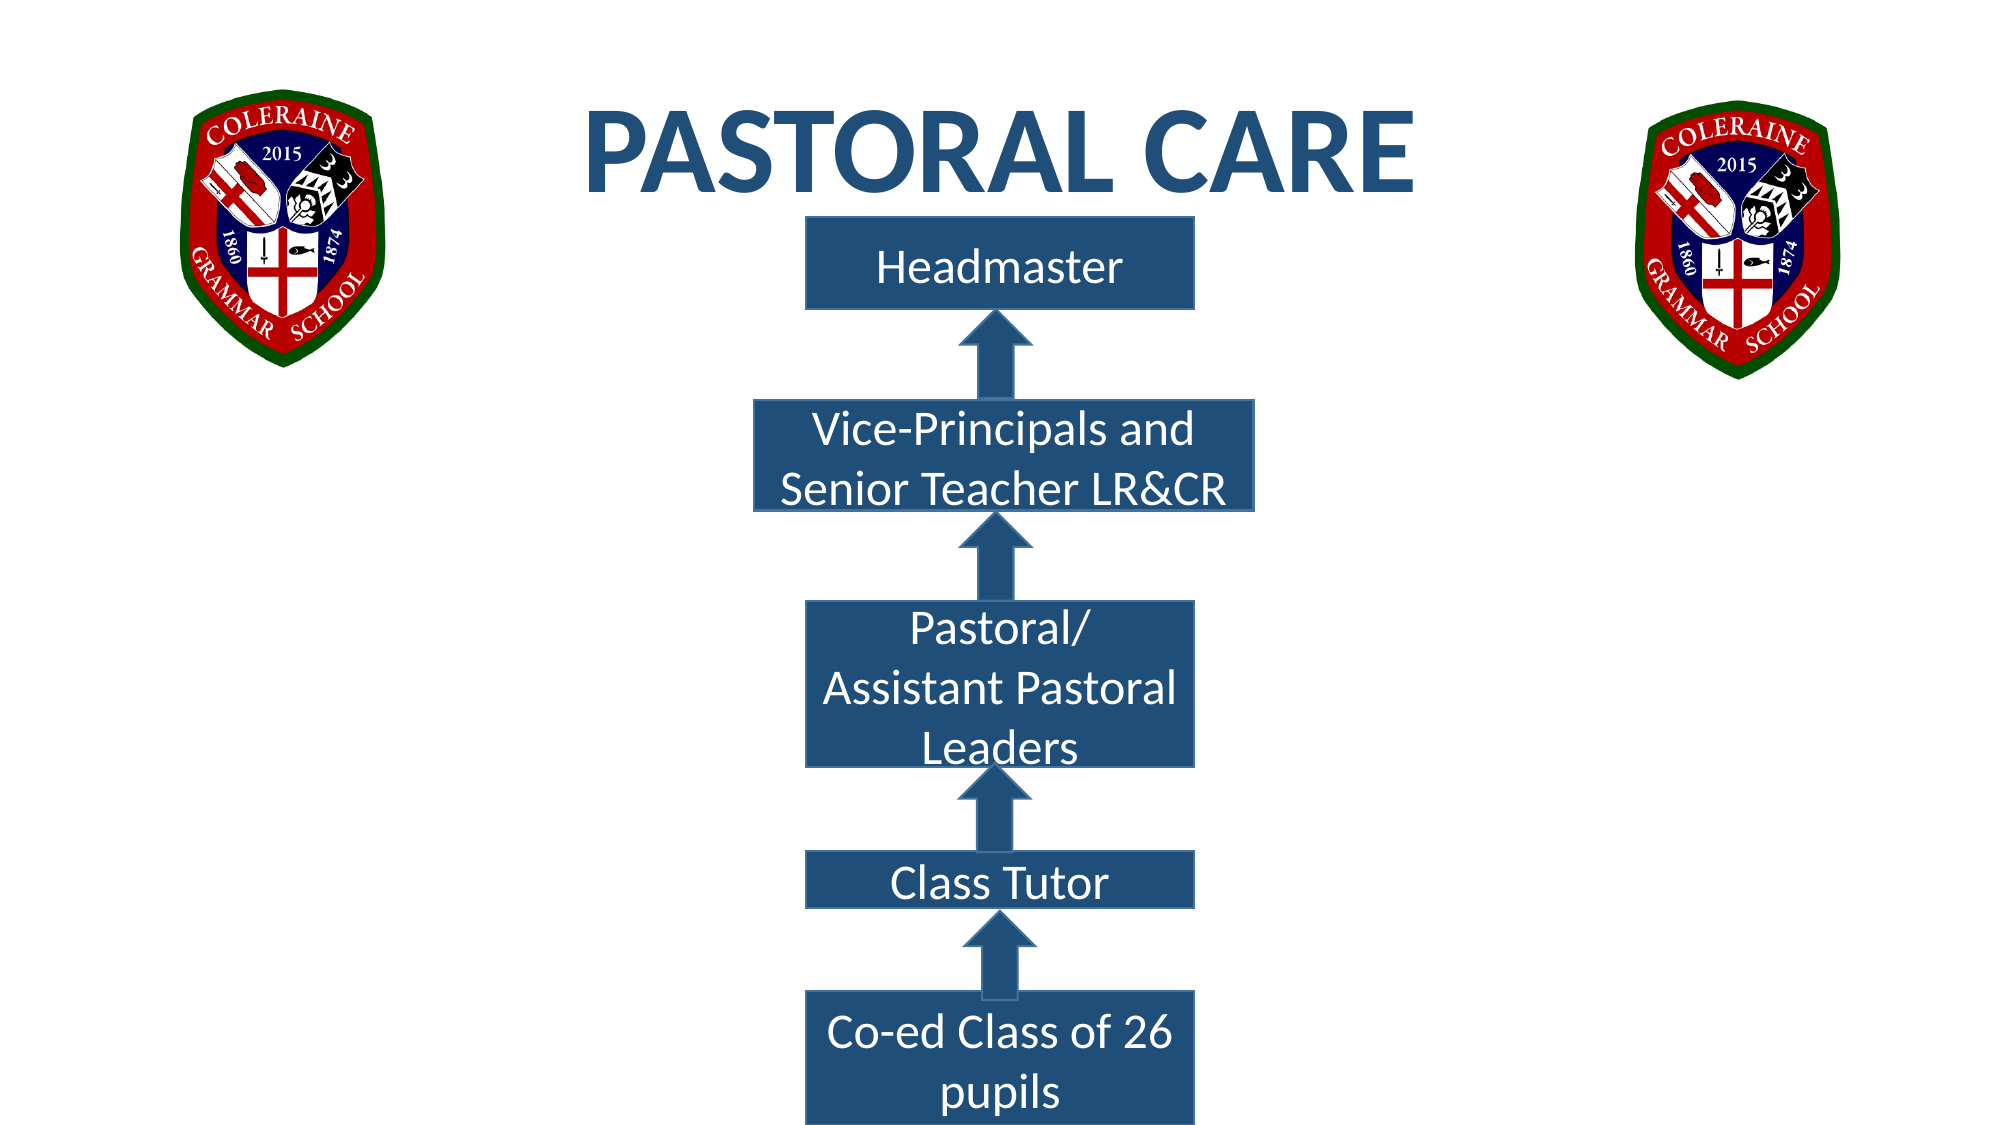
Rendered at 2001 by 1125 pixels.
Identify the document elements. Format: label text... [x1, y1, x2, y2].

text_box [962, 909, 1038, 1001]
text_box Vice-Principals and Senior Teacher LR&CR [753, 399, 1255, 512]
text_box [957, 307, 1034, 400]
picture [1611, 96, 1863, 385]
title PASTORAL CARE [137, 27, 1863, 278]
text_box Headmaster [805, 216, 1195, 310]
text_box [956, 761, 1033, 854]
text_box Class Tutor [805, 850, 1195, 909]
text_box Co-ed Class of 26 pupils [805, 990, 1195, 1125]
text_box [957, 510, 1034, 602]
picture [156, 85, 408, 373]
text_box Pastoral/ Assistant Pastoral Leaders [805, 600, 1195, 768]
